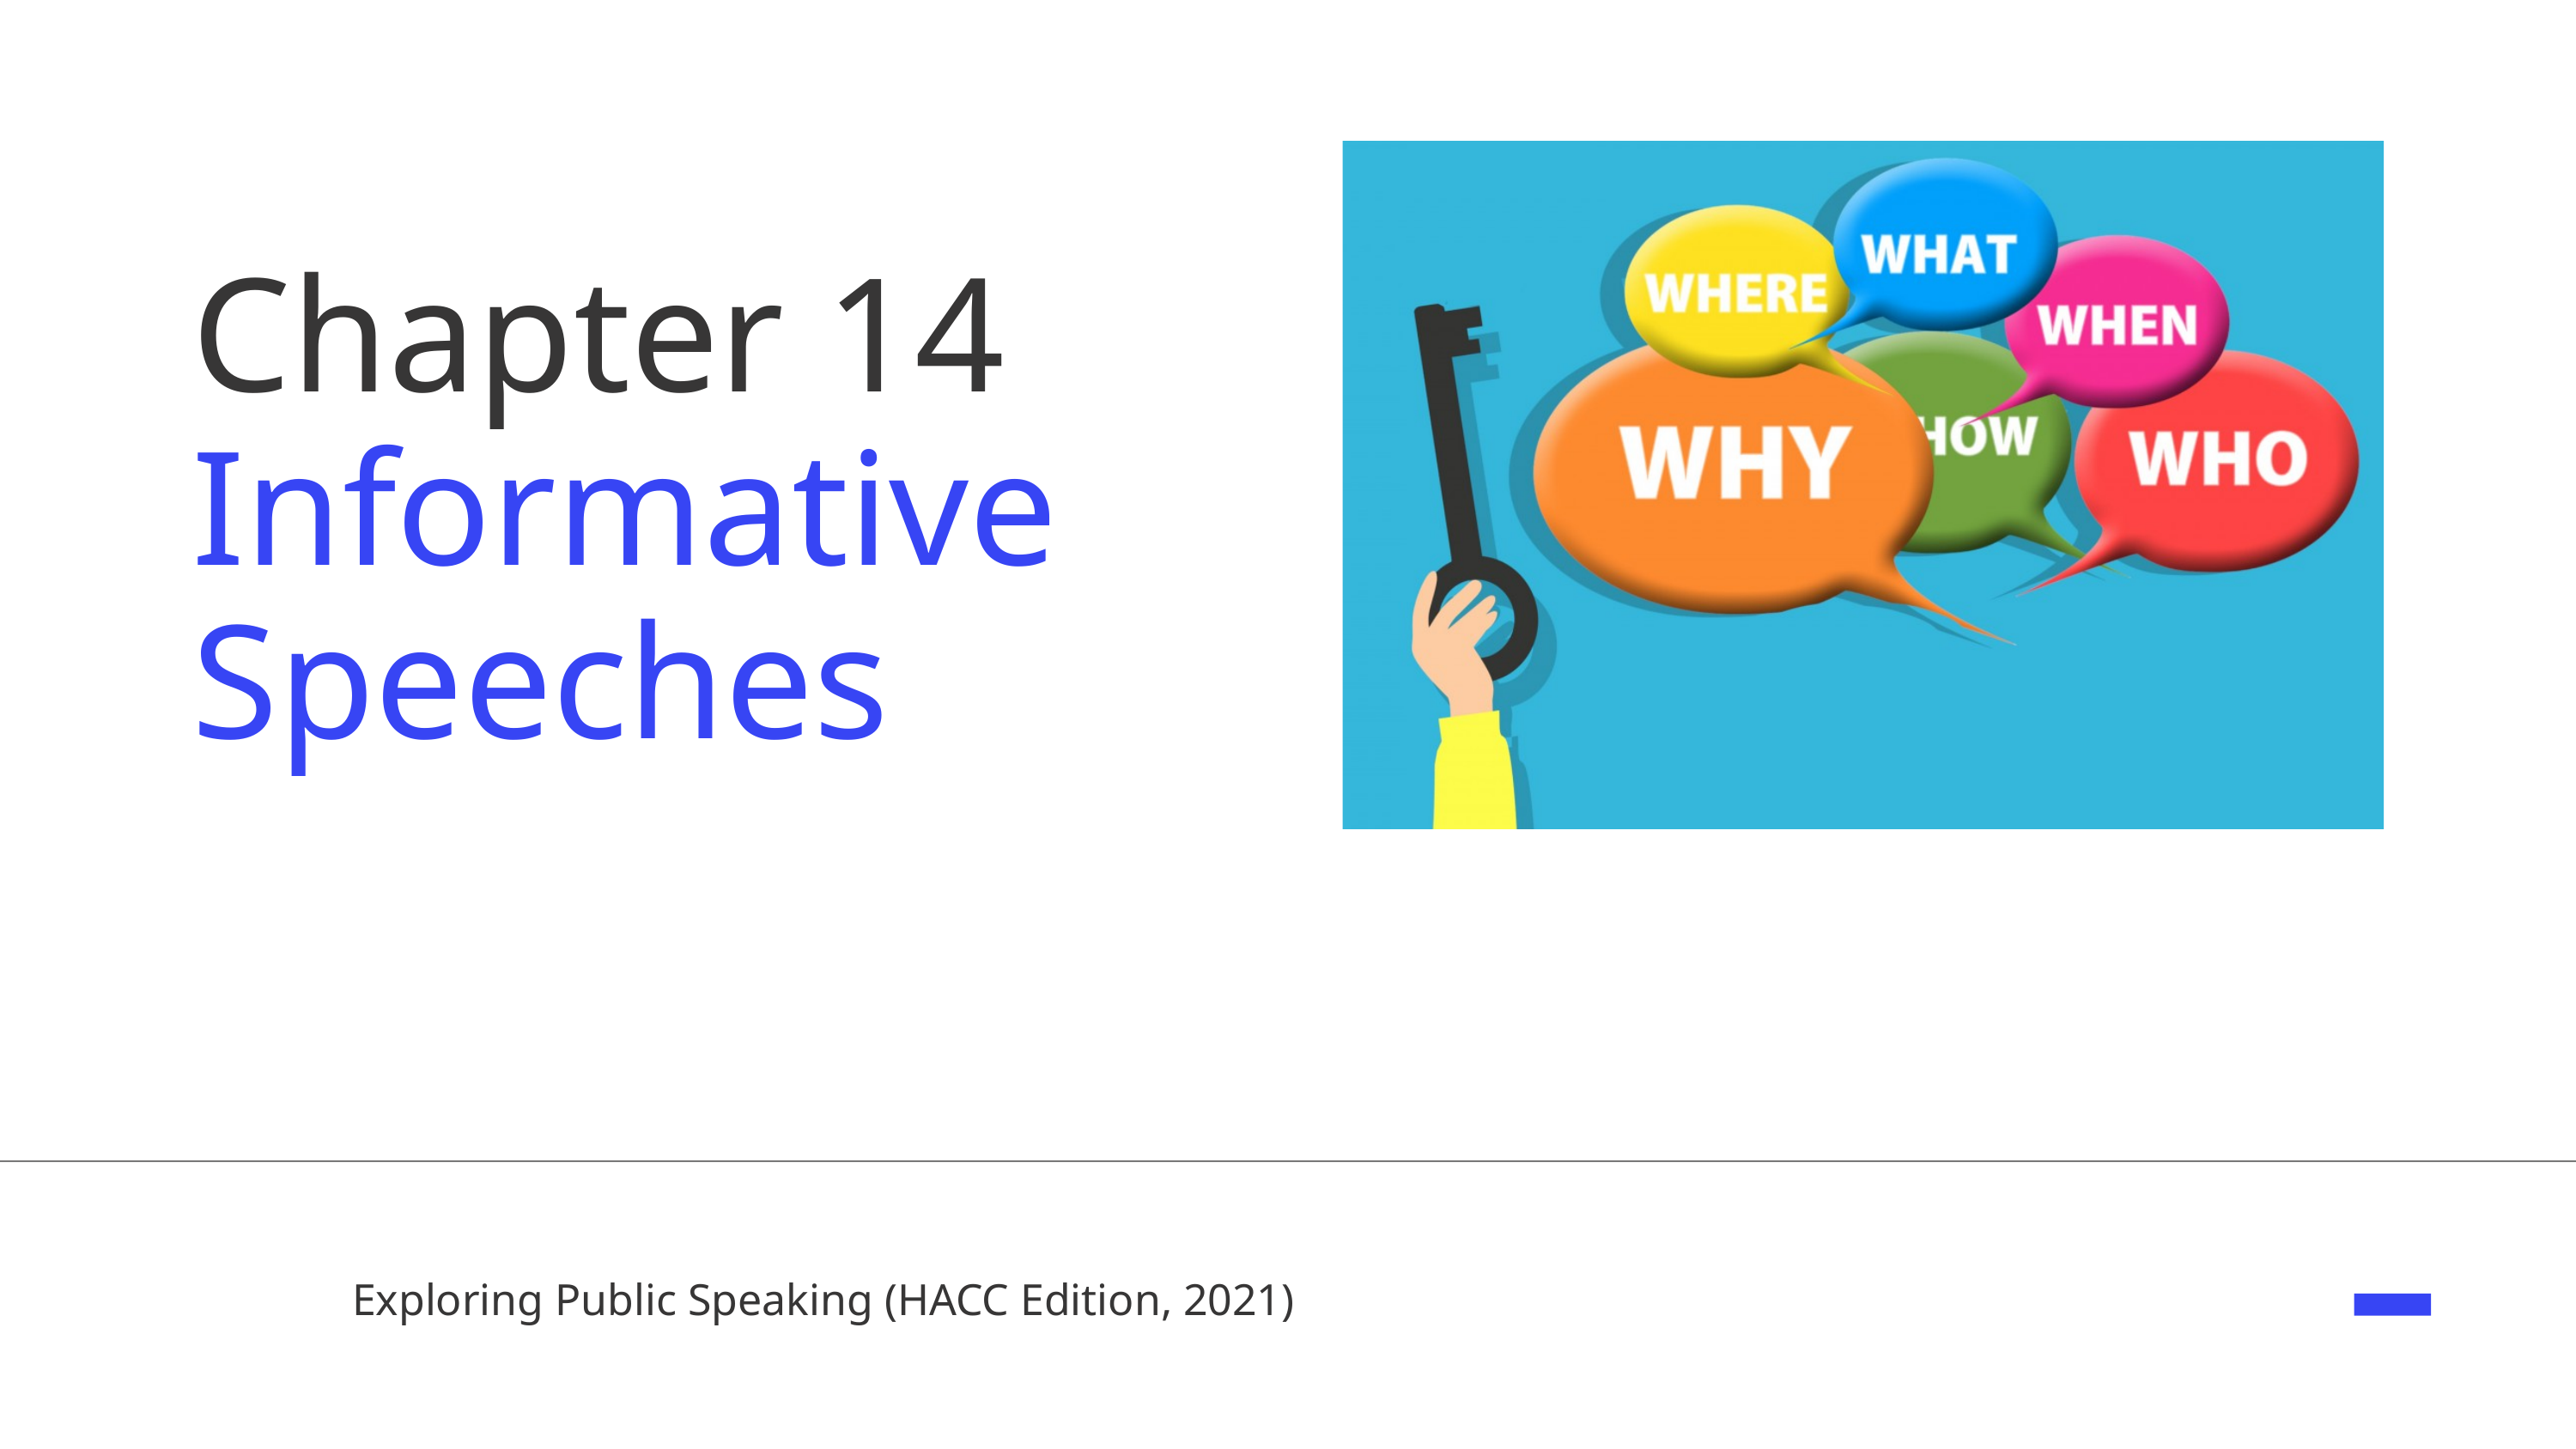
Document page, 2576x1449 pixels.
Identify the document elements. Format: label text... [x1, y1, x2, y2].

title Exploring Public Speaking (HACC Edition, 2021) [351, 1264, 1458, 1449]
picture [1342, 59, 2385, 829]
text_box Chapter 14 Informative Speeches [191, 250, 1338, 770]
text_box [2354, 1293, 2432, 1316]
